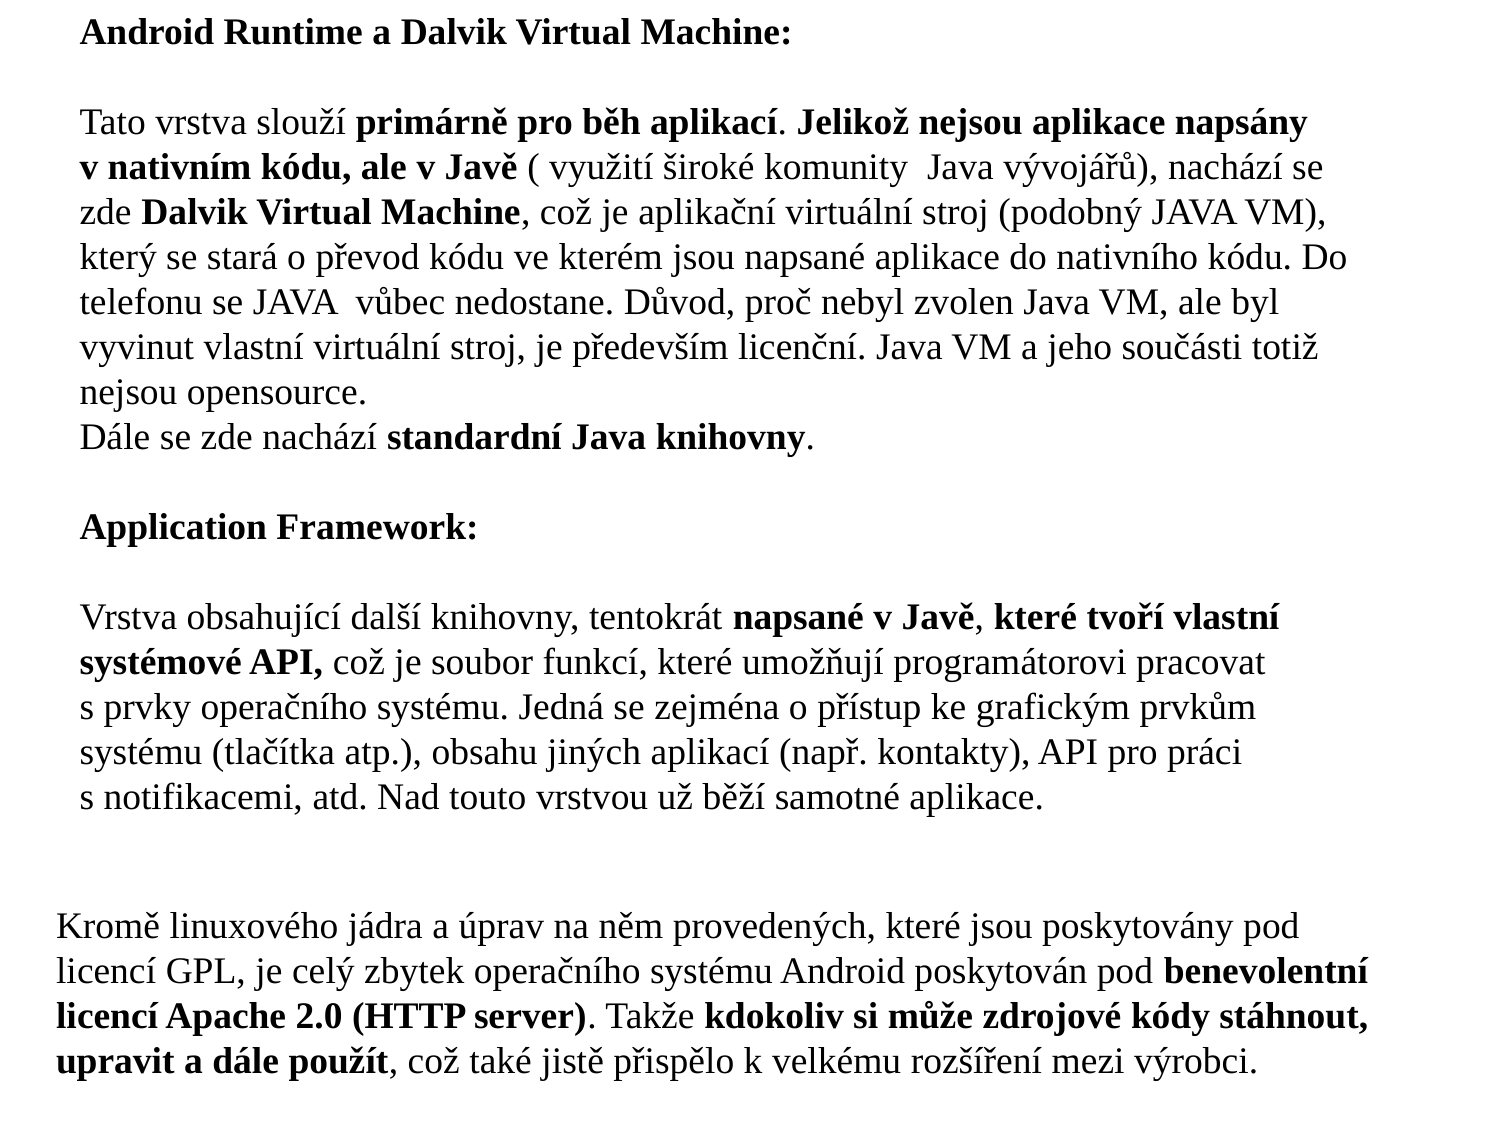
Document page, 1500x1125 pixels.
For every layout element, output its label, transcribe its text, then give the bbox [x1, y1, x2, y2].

text_box Kromě linuxového jádra a úprav na něm provedených, které jsou poskytovány pod licencí GPL, je celý zbytek operačního systému Android poskytován pod benevolentní licencí Apache 2.0 (HTTP server). Takže kdokoliv si může zdrojové kódy stáhnout, upravit a dále použít, což také jistě přispělo k velkému rozšíření mezi výrobci. [41, 893, 1400, 1088]
text_box Android Runtime a Dalvik Virtual Machine: Tato vrstva slouží primárně pro běh aplikací. Jelikož nejsou aplikace napsány v nativním kódu, ale v Javě ( využití široké komunity Java vývojářů), nachází se zde Dalvik Virtual Machine, což je aplikační virtuální stroj (podobný JAVA VM), který se stará o převod kódu ve kterém jsou napsané aplikace do nativního kódu. Do telefonu se JAVA vůbec nedostane. Důvod, proč nebyl zvolen Java VM, ale byl vyvinut vlastní virtuální stroj, je především licenční. Java VM a jeho součásti totiž nejsou opensource. Dále se zde nachází standardní Java knihovny. Application Framework: Vrstva obsahující další knihovny, tentokrát napsané v Javě, které tvoří vlastní systémové API, což je soubor funkcí, které umožňují programátorovi pracovat s prvky operačního systému. Jedná se zejména o přístup ke grafickým prvkům systému (tlačítka atp.), obsahu jiných aplikací (např. kontakty), API pro práci s notifikacemi, atd. Nad touto vrstvou už běží samotné aplikace. [64, 0, 1388, 825]
